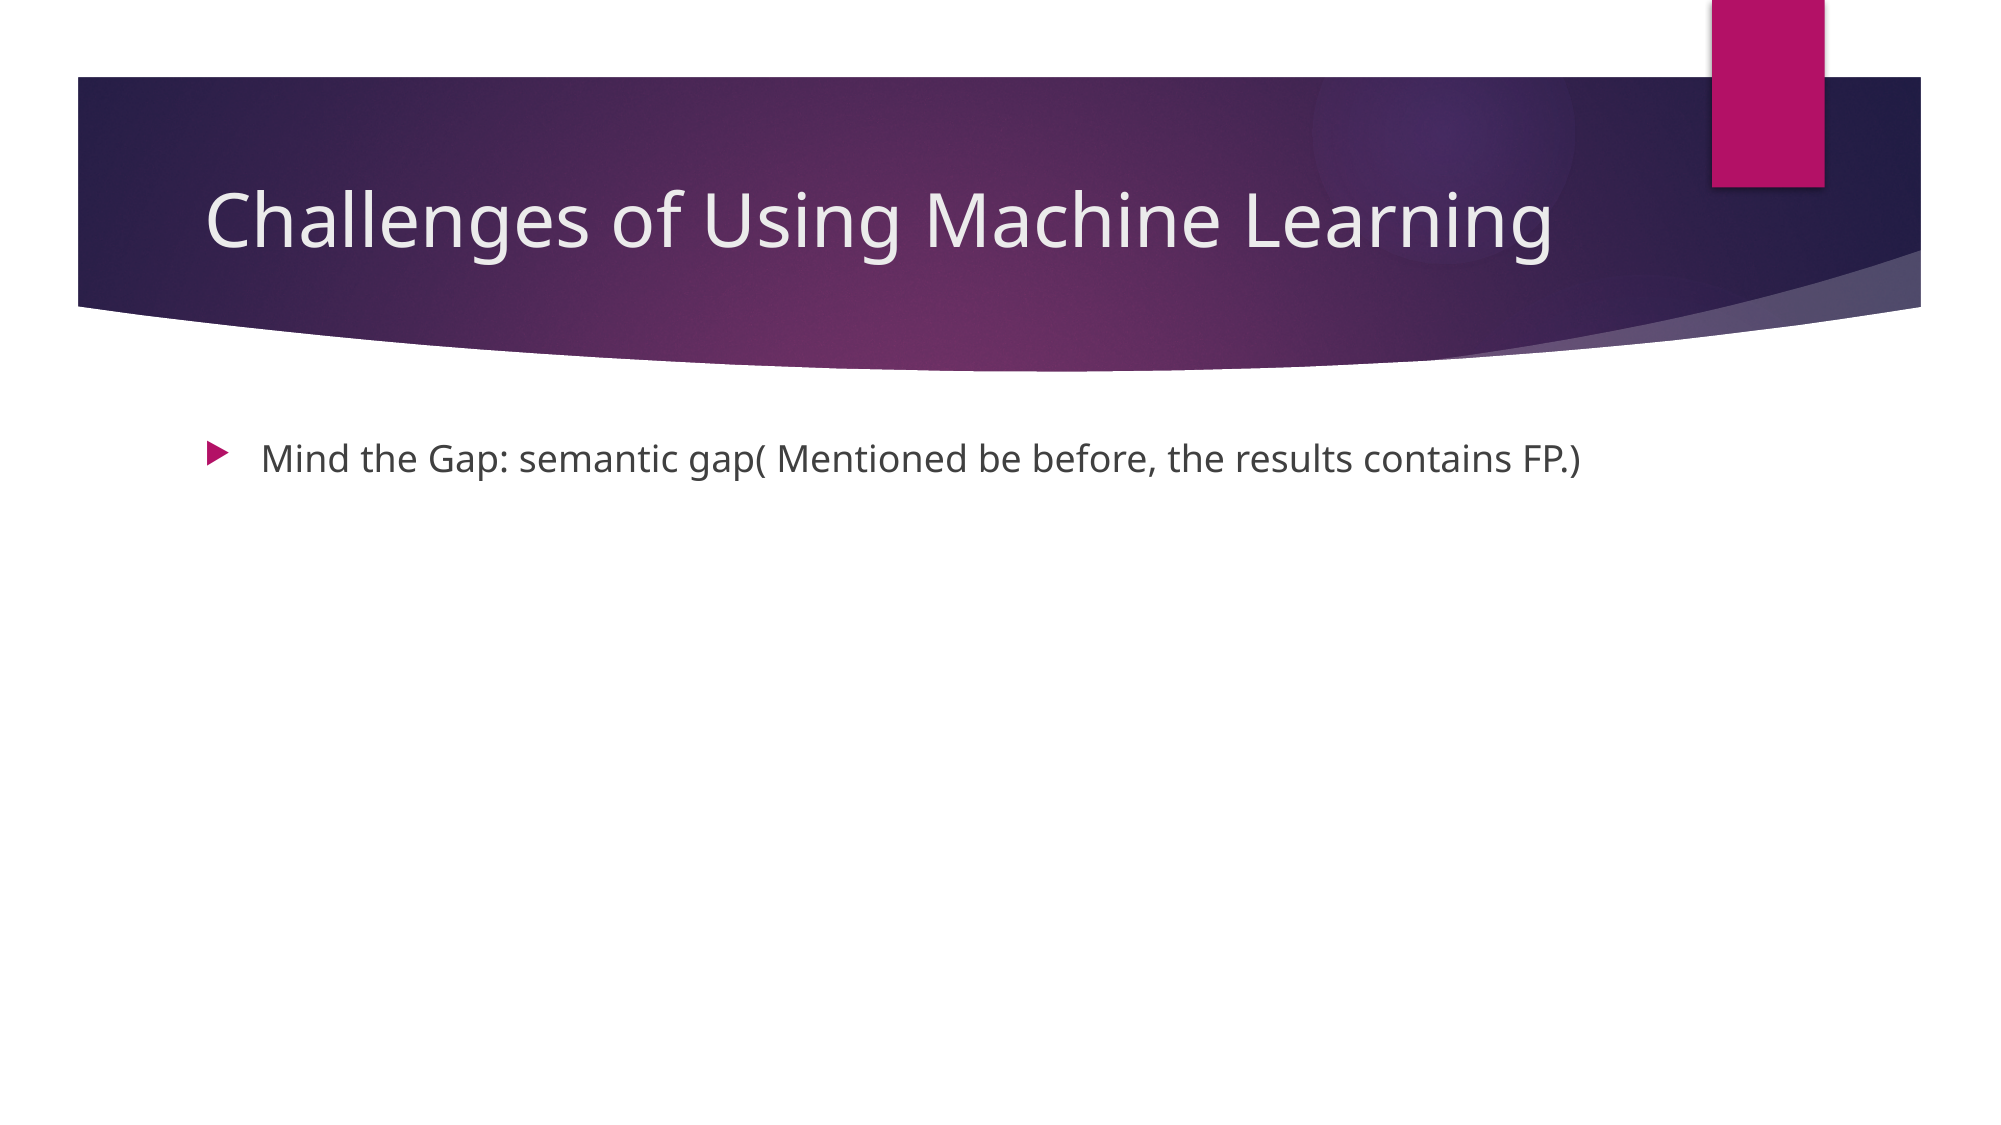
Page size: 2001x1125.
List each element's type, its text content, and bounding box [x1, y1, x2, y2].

title Challenges of Using Machine Learning [189, 159, 1627, 276]
list Mind the Gap: semantic gap( Mentioned be before, the results contains FP.) [189, 427, 1638, 988]
